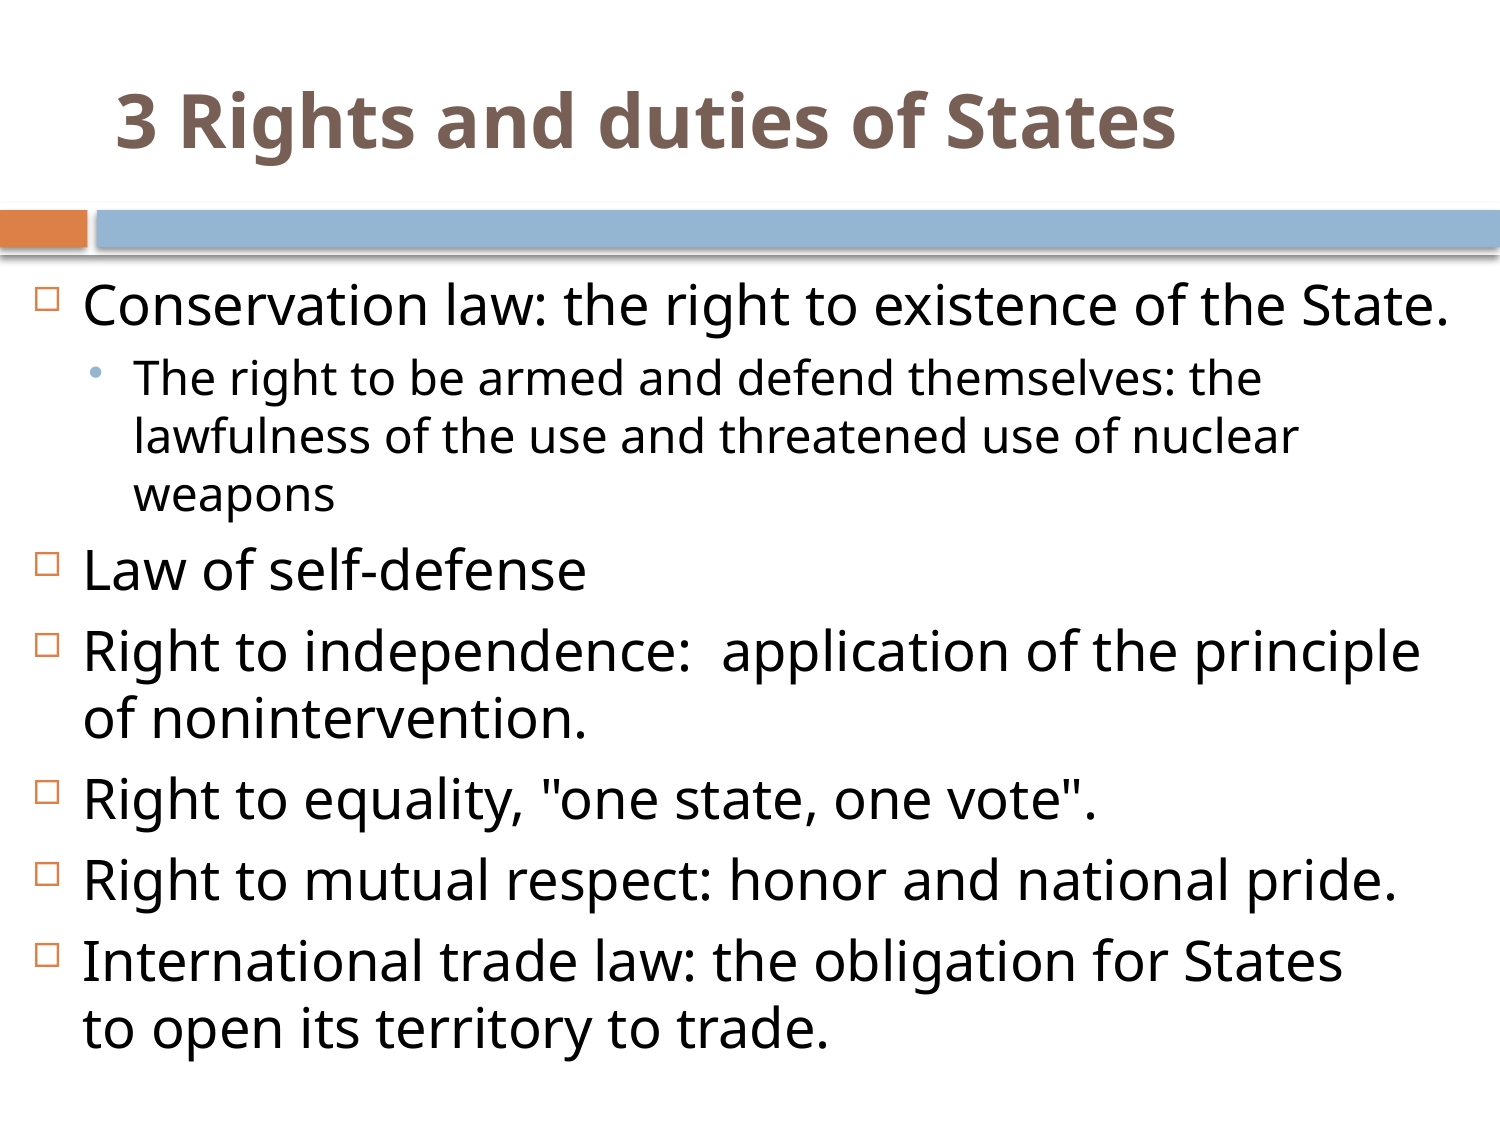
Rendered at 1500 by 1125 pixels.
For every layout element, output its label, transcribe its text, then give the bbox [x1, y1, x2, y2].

title 3 Rights and duties of States [100, 37, 1438, 200]
list Conservation law: the right to existence of the State. The right to be armed and defend themselves: the lawfulness of the use and threatened use of nuclear weapons Law of self-defense Right to independence: application of the principle of nonintervention. Right to equality, "one state, one vote". Right to mutual respect: honor and national pride. International trade law: the obligation for States to open its territory to trade. [17, 262, 1483, 1106]
